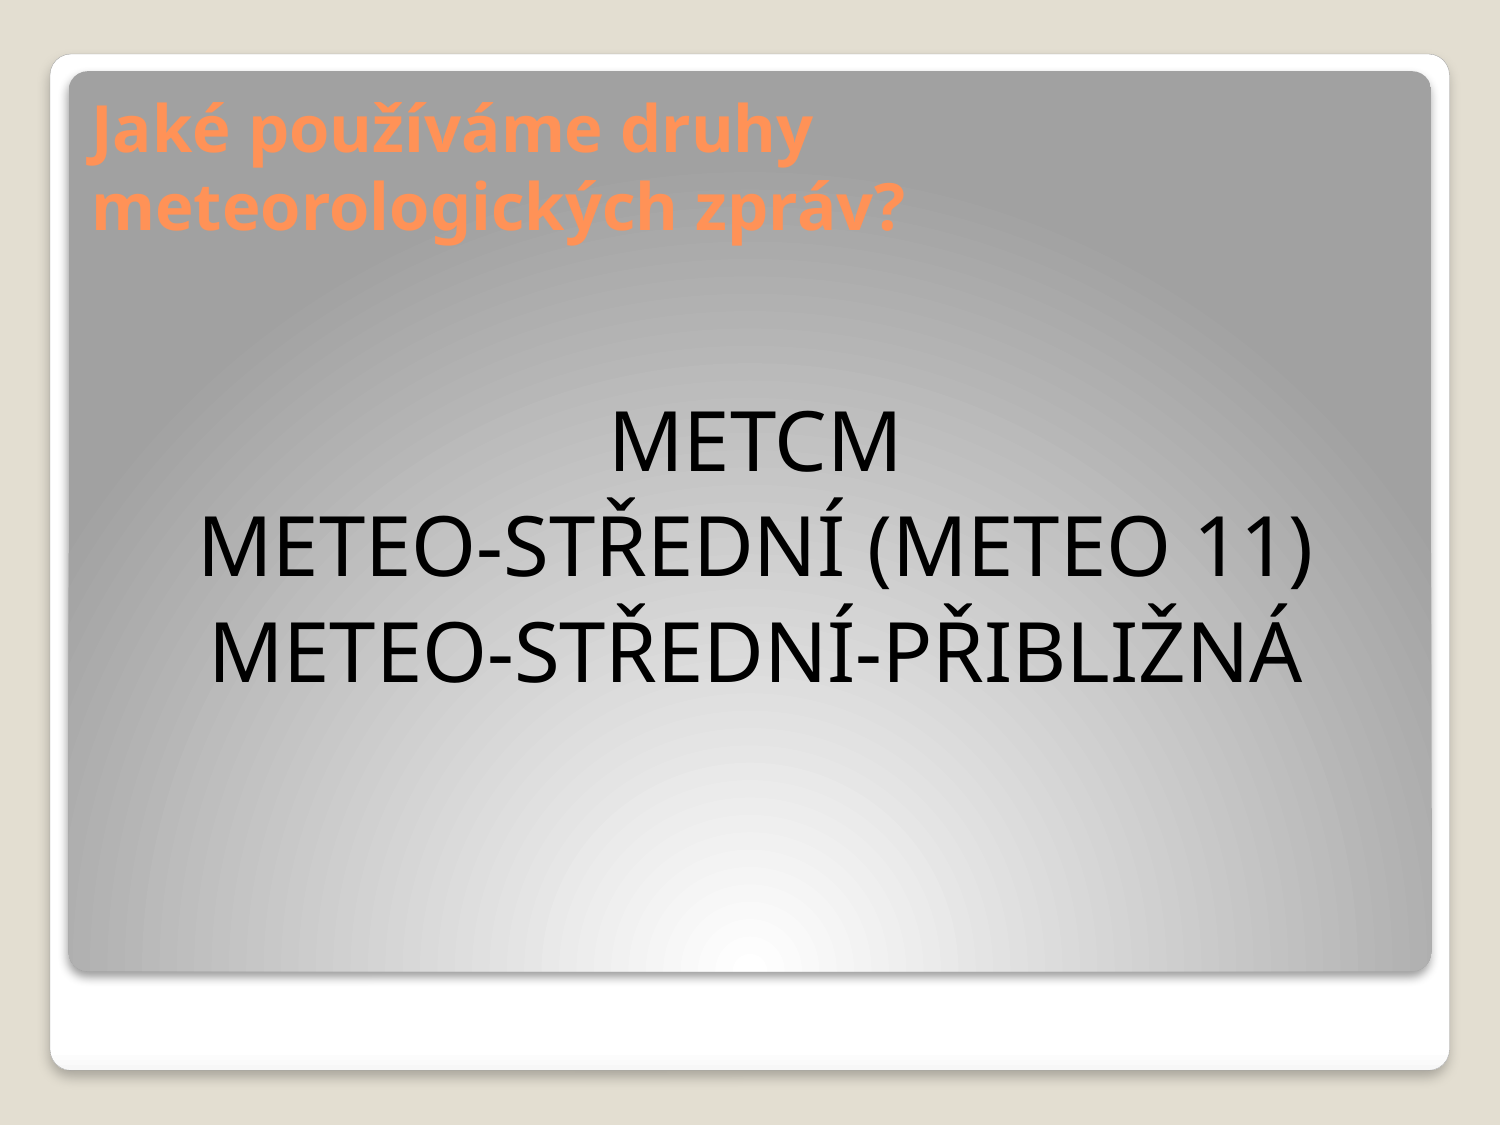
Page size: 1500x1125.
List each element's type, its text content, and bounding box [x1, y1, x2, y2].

title Jaké používáme druhy meteorologických zpráv? [76, 78, 1420, 251]
list METCM METEO-STŘEDNÍ (METEO 11) METEO-STŘEDNÍ-PŘIBLIŽNÁ [76, 373, 1420, 1026]
